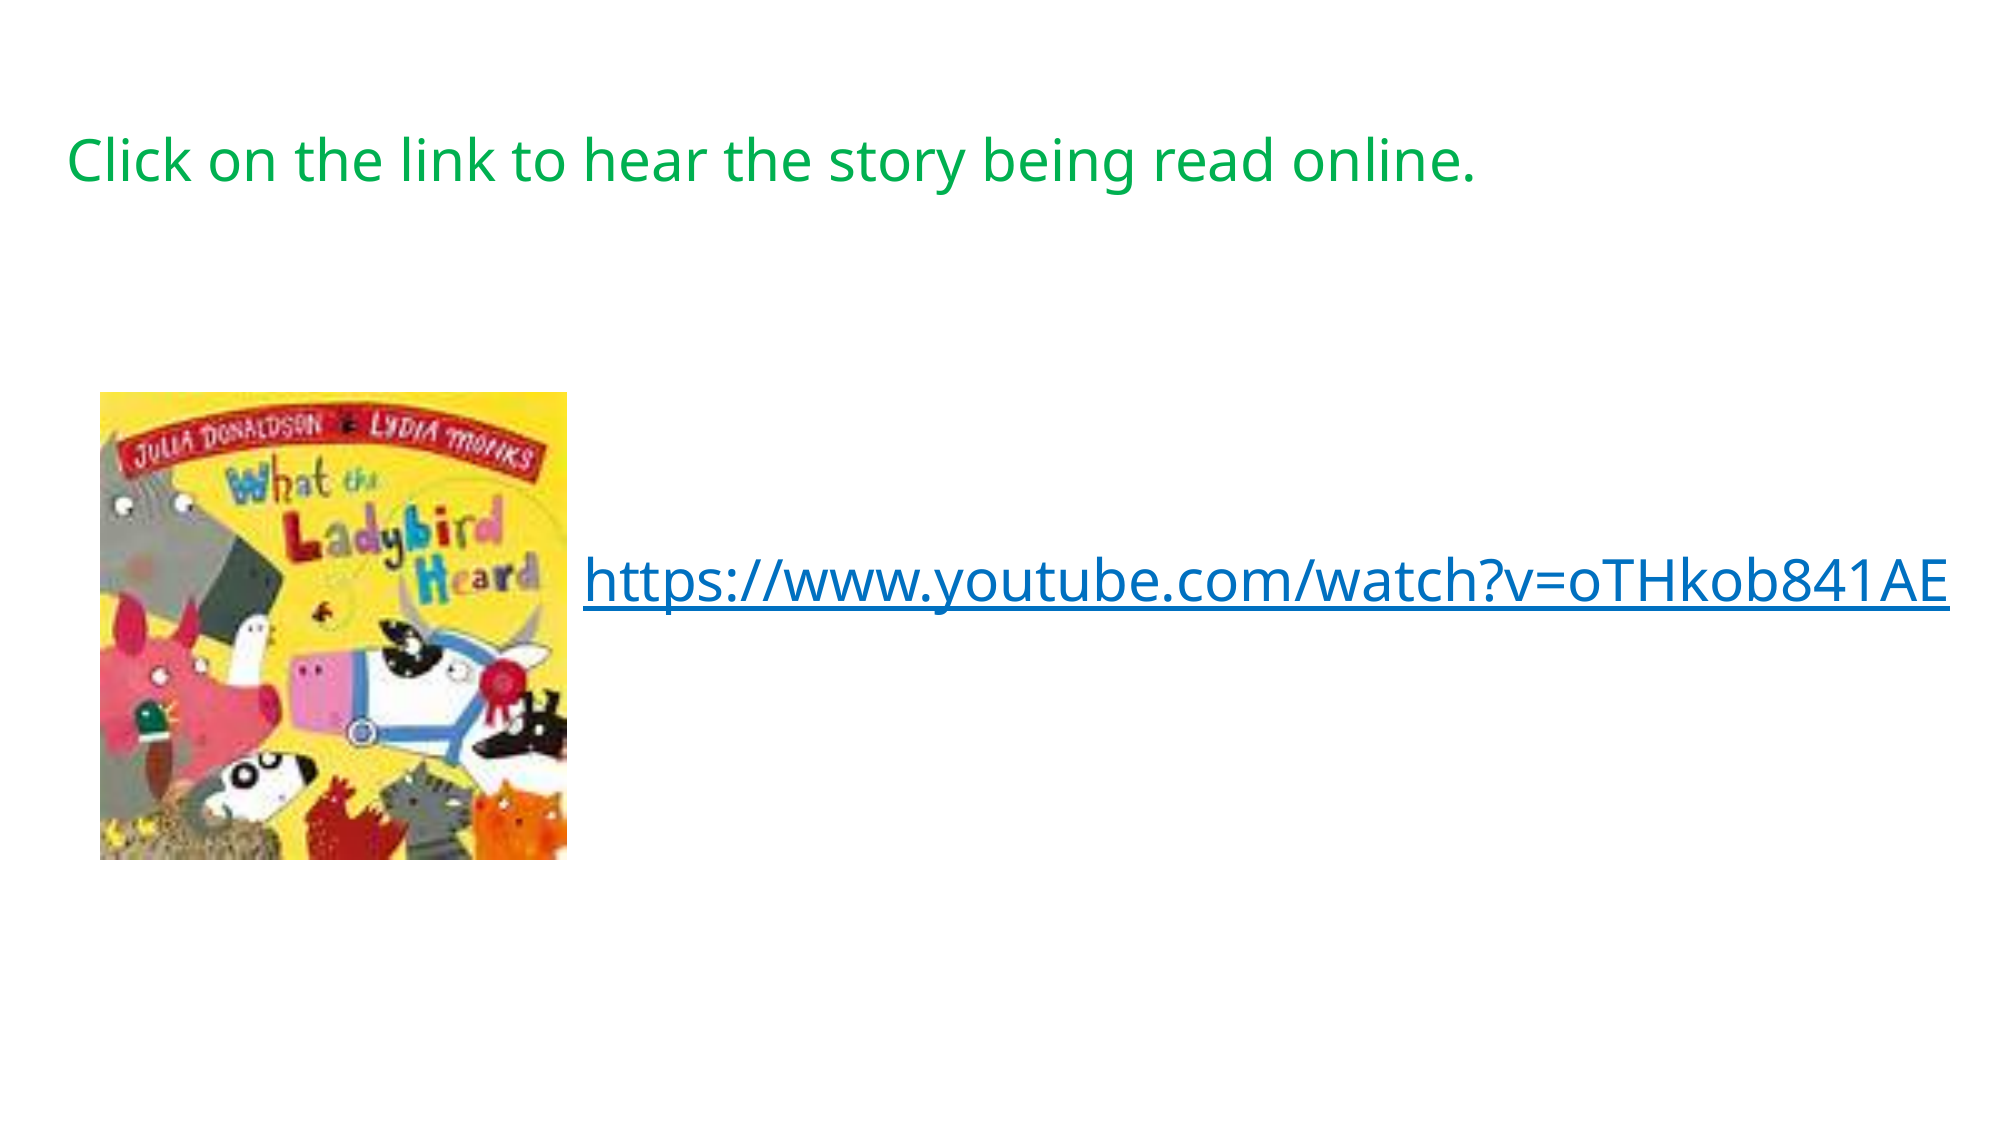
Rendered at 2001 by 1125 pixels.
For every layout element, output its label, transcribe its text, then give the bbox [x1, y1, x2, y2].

text_box Click on the link to hear the story being read online. https://www.youtube.com/watch?v=oTHkob841AE [51, 116, 1980, 631]
picture [100, 392, 567, 860]
